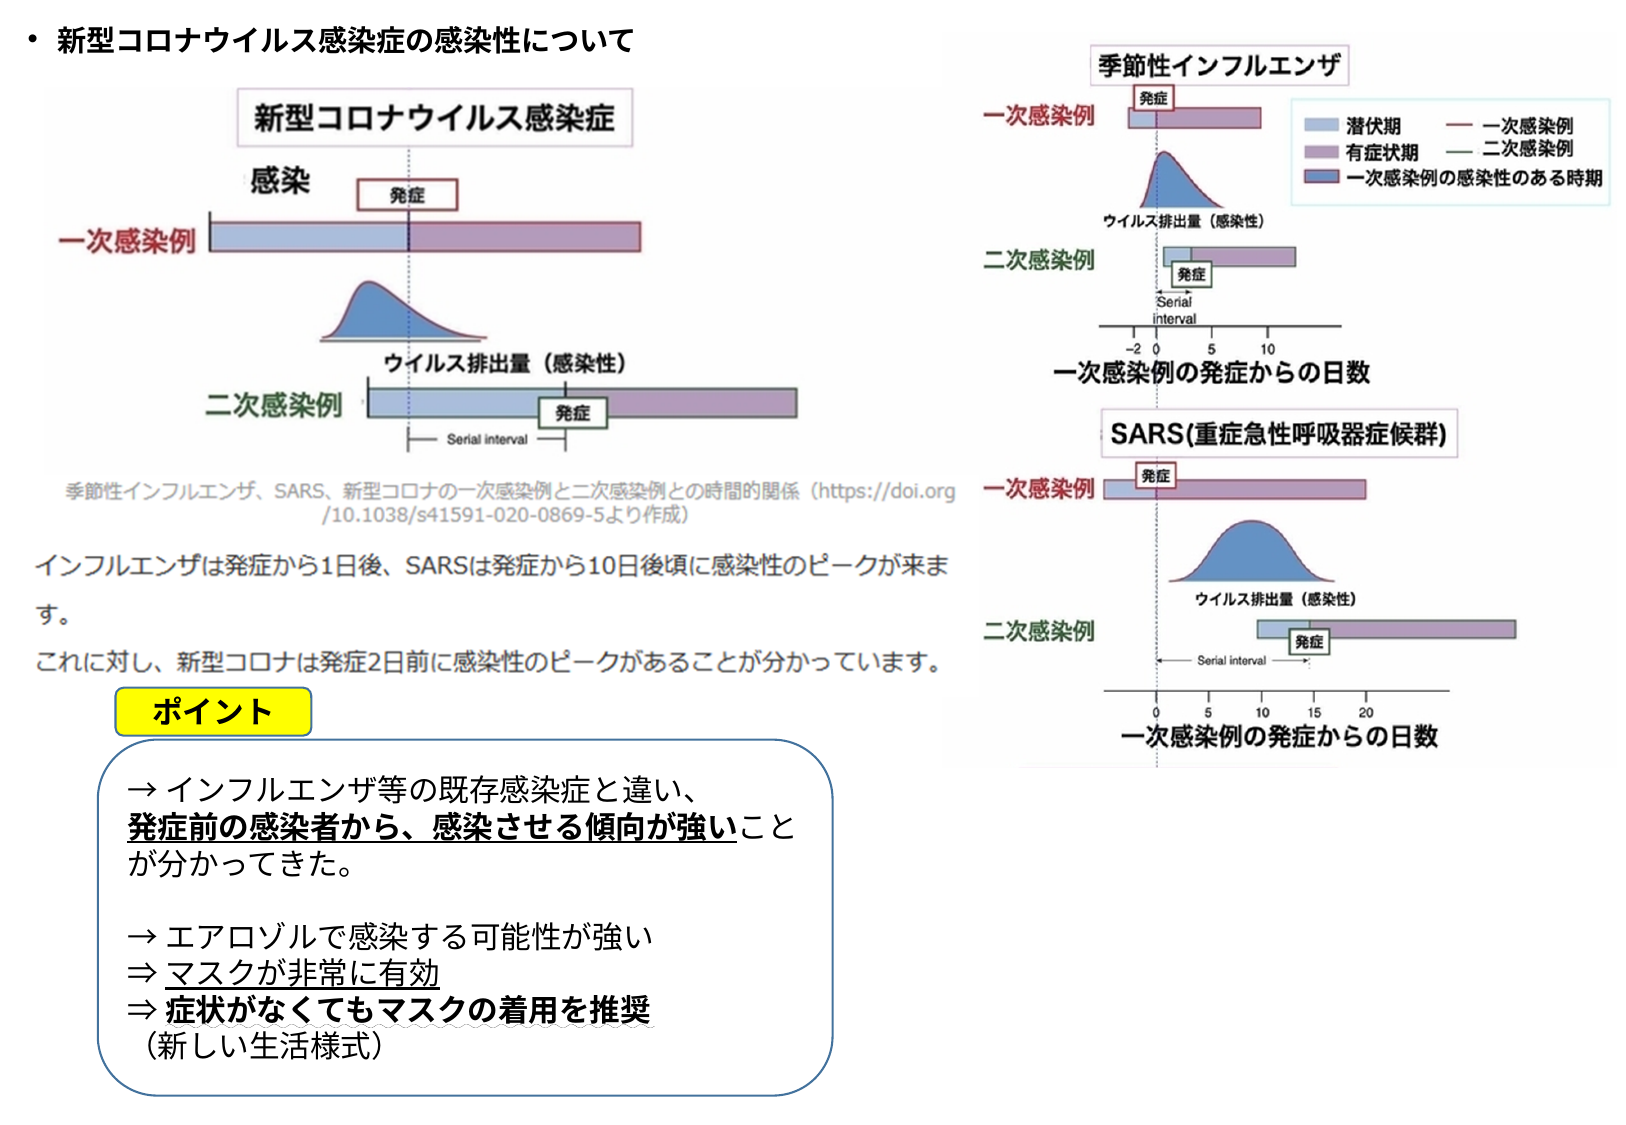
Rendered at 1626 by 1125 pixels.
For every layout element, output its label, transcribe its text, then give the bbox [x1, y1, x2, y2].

picture [14, 30, 1625, 768]
text_box ポイント [114, 697, 313, 737]
text_box →インフルエンザ等の既存感染症と違い、 発症前の感染者から、感染させる傾向が強いことが分かってきた。 →エアロゾルで感染する可能性が強い ⇒マスクが非常に有効 ⇒症状がなくてもマスクの着用を推奨 （新しい生活様式） [96, 738, 834, 1097]
subtitle 新型コロナウイルス感染症の感染性について [12, 13, 831, 68]
